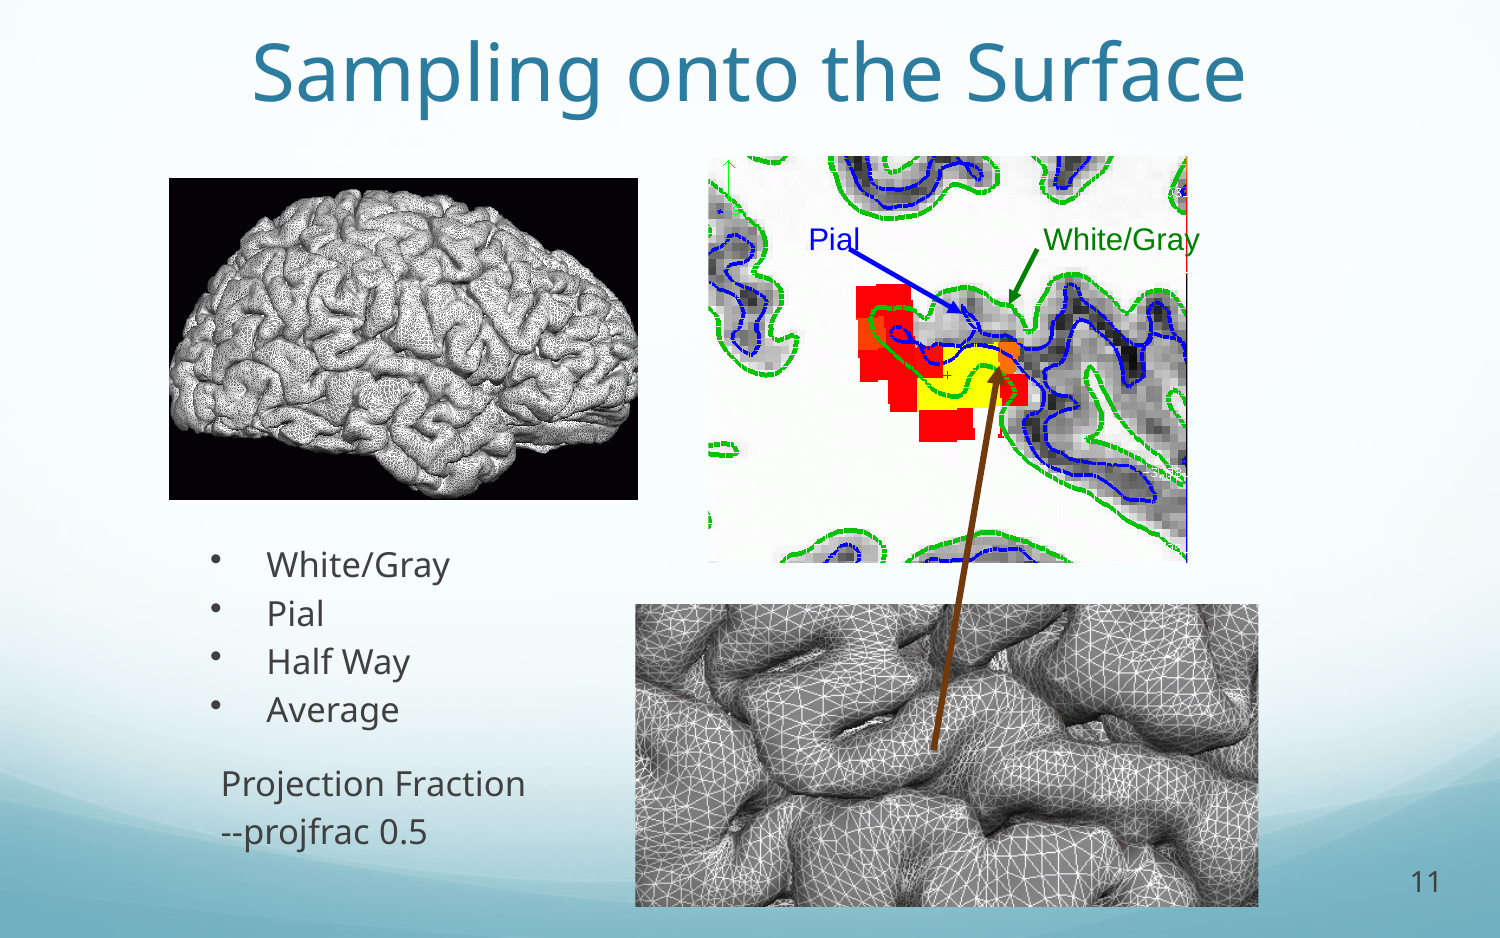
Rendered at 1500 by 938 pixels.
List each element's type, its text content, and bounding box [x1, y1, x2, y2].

slide_number 11 [1295, 857, 1459, 908]
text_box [197, 536, 595, 861]
text_box Sampling onto the Surface [200, 1, 1300, 124]
picture [634, 603, 1259, 907]
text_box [707, 156, 1217, 563]
picture [168, 177, 639, 500]
